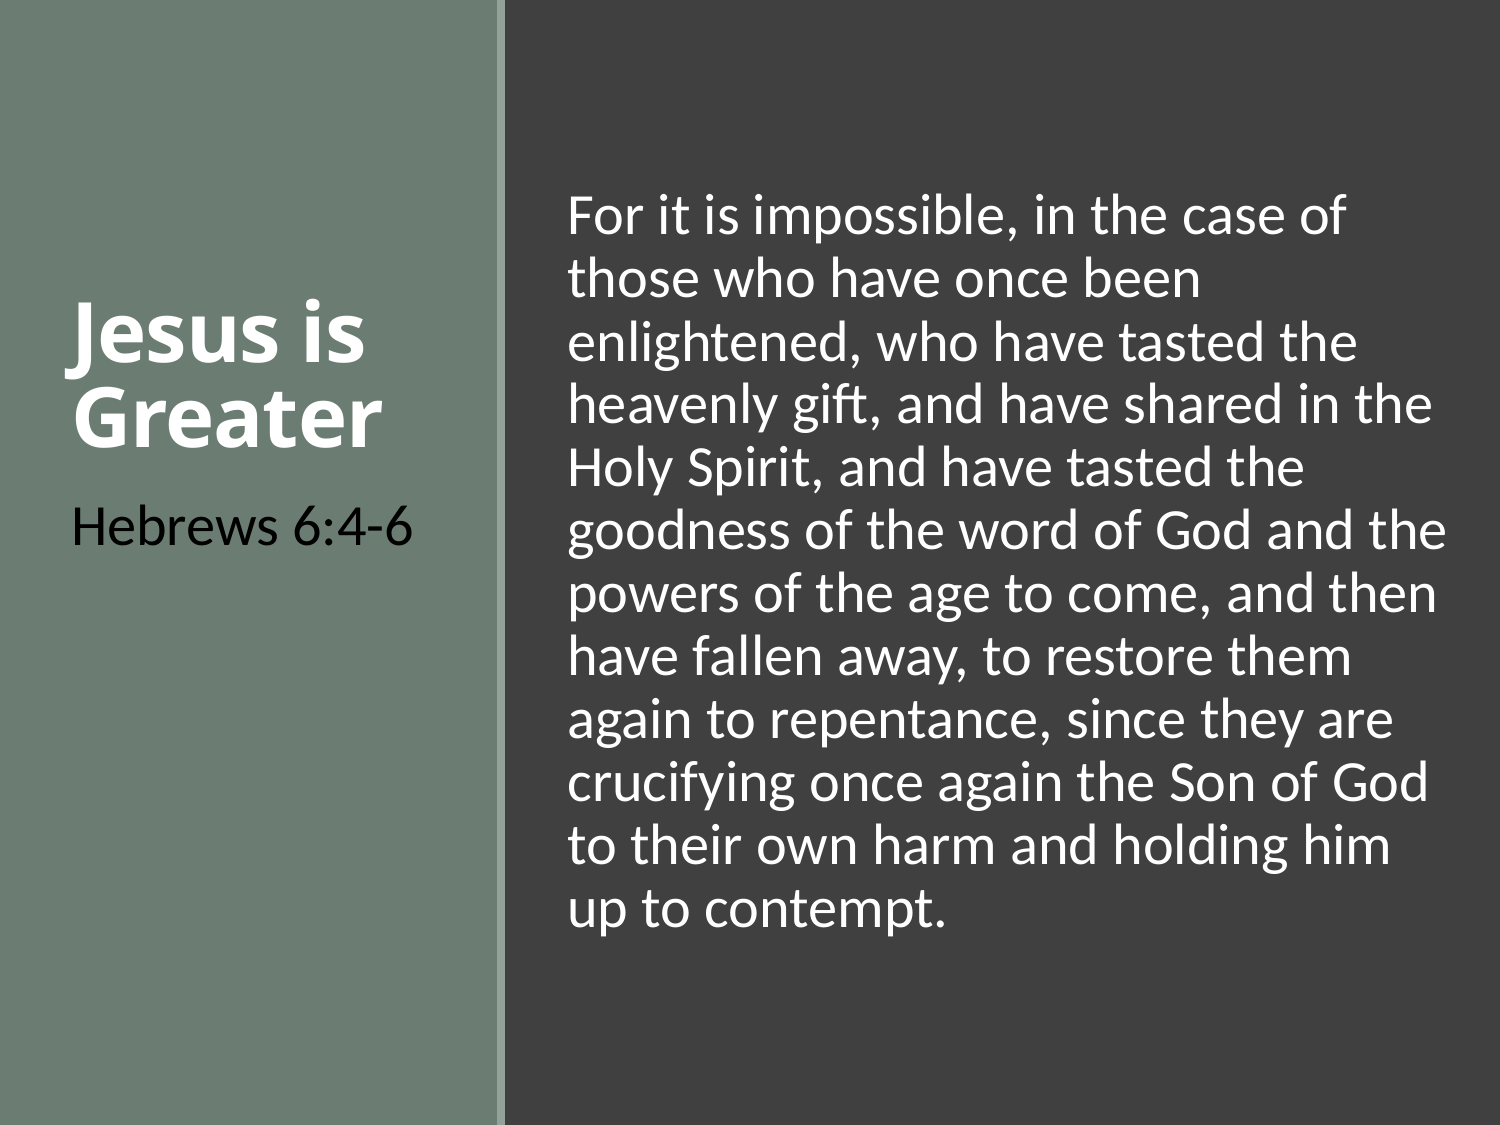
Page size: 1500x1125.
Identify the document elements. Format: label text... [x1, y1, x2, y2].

list For it is impossible, in the case of those who have once been enlightened, who have tasted the heavenly gift, and have shared in the Holy Spirit, and have tasted the goodness of the word of God and the powers of the age to come, and then have fallen away, to restore them again to repentance, since they are crucifying once again the Son of God to their own harm and holding him up to contempt. [552, 77, 1459, 1048]
title Jesus is Greater [56, 97, 451, 473]
list Hebrews 6:4-6 [56, 479, 451, 1035]
